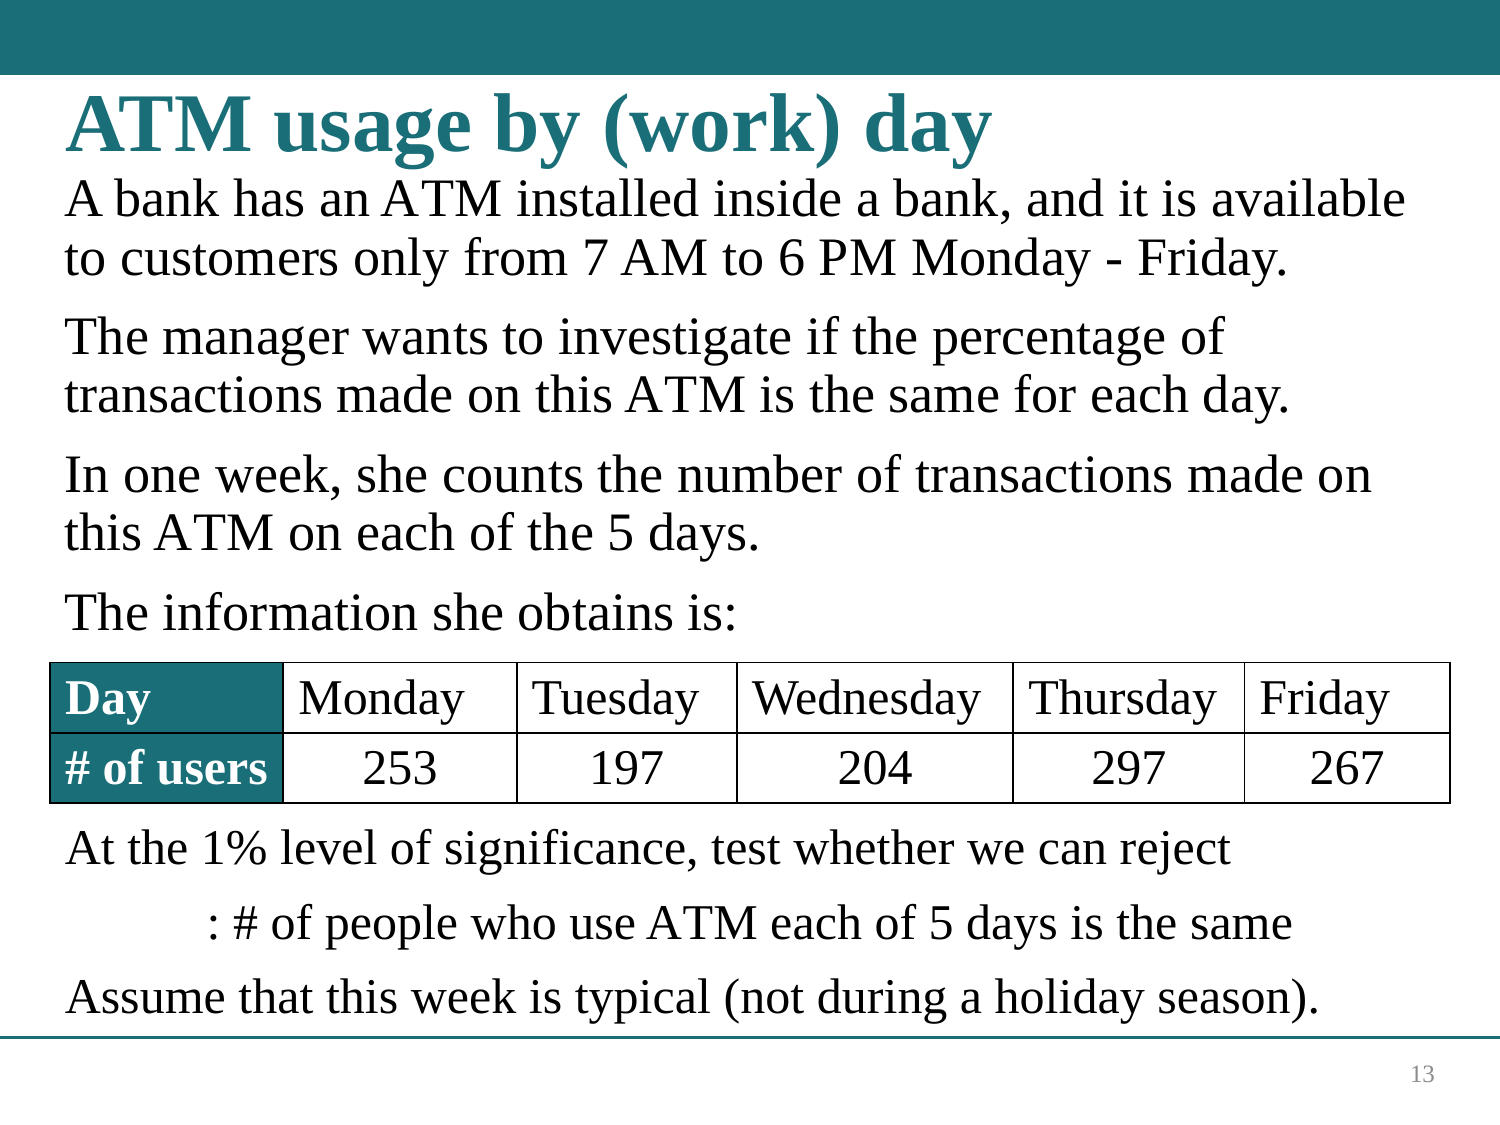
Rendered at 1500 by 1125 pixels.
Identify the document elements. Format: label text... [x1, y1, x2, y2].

table_cell 267 [1245, 734, 1449, 802]
table_cell 204 [738, 734, 1012, 802]
table_header Wednesday [738, 663, 1012, 732]
table_header Thursday [1014, 663, 1244, 732]
table_header Tuesday [518, 663, 736, 732]
title ATM usage by (work) day [50, 72, 1450, 183]
table_cell 197 [518, 734, 736, 802]
table_cell # of users [51, 734, 282, 802]
table_cell 297 [1014, 734, 1244, 802]
table_cell 253 [284, 734, 516, 802]
table_header Day [51, 663, 282, 732]
slide_number 13 [1059, 1042, 1450, 1103]
table_header Friday [1245, 663, 1449, 732]
table_header Monday [284, 663, 516, 732]
